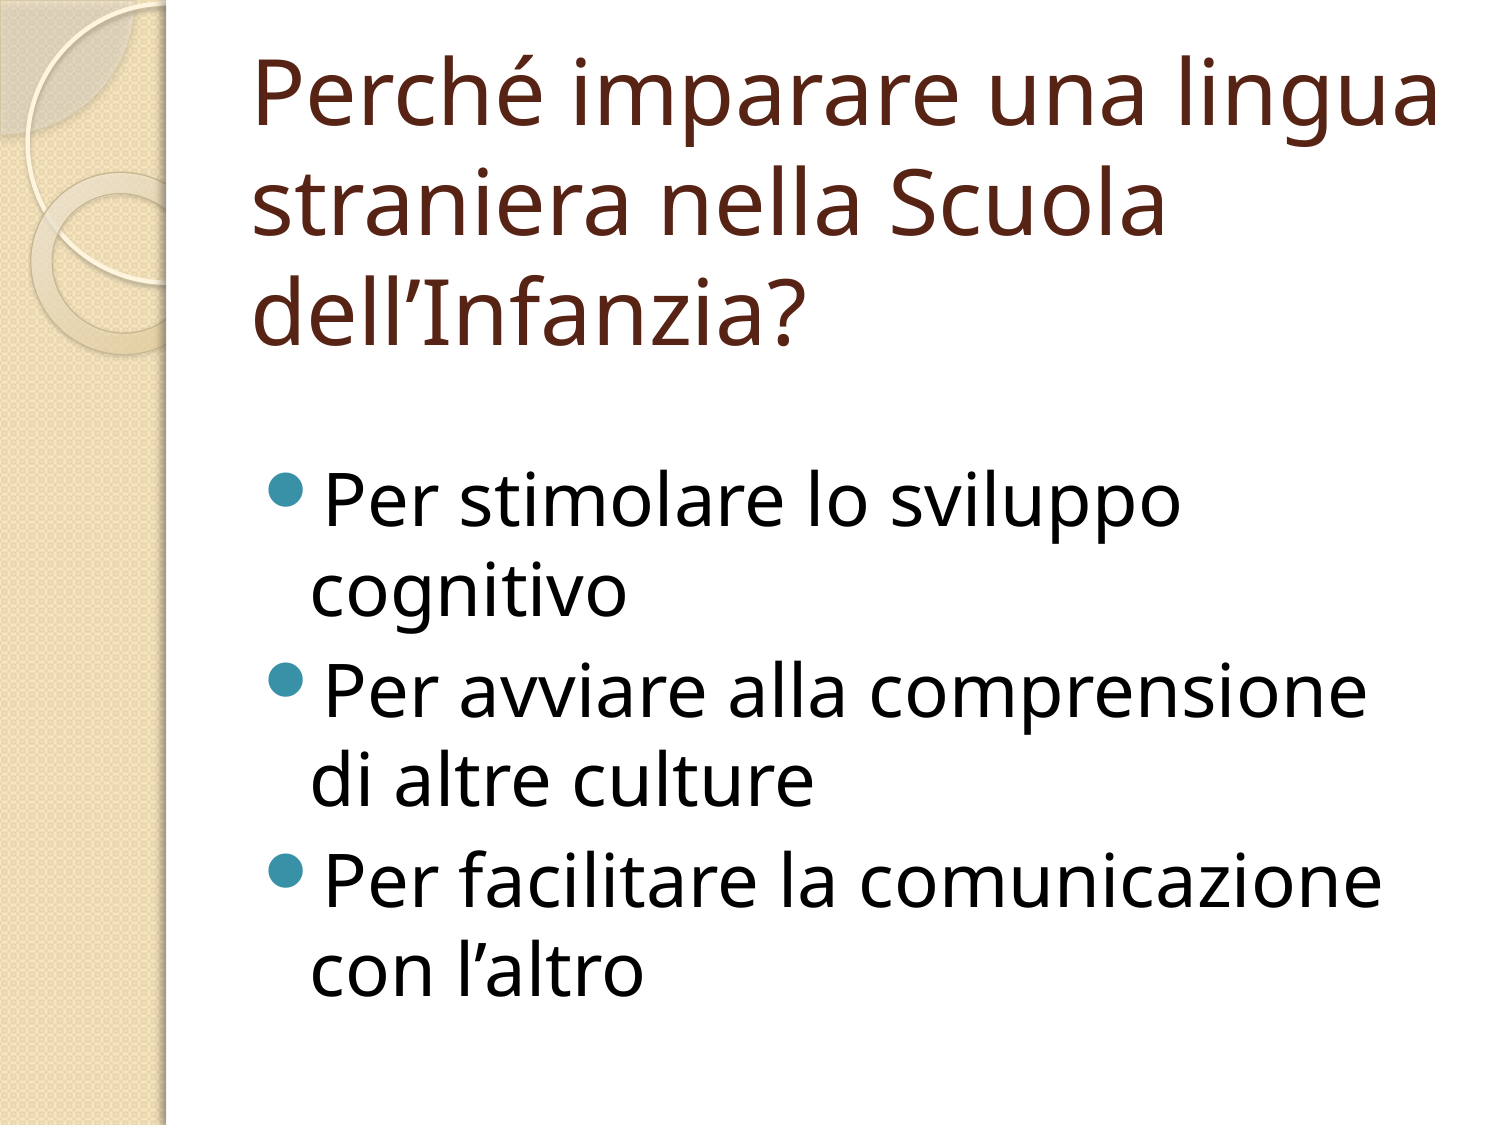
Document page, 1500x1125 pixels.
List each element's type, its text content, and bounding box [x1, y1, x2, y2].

title Perché imparare una lingua straniera nella Scuola dell’Infanzia? [235, 58, 1466, 340]
list Per stimolare lo sviluppo cognitivo Per avviare alla comprensione di altre culture Per facilitare la comunicazione con l’altro [235, 445, 1466, 1025]
